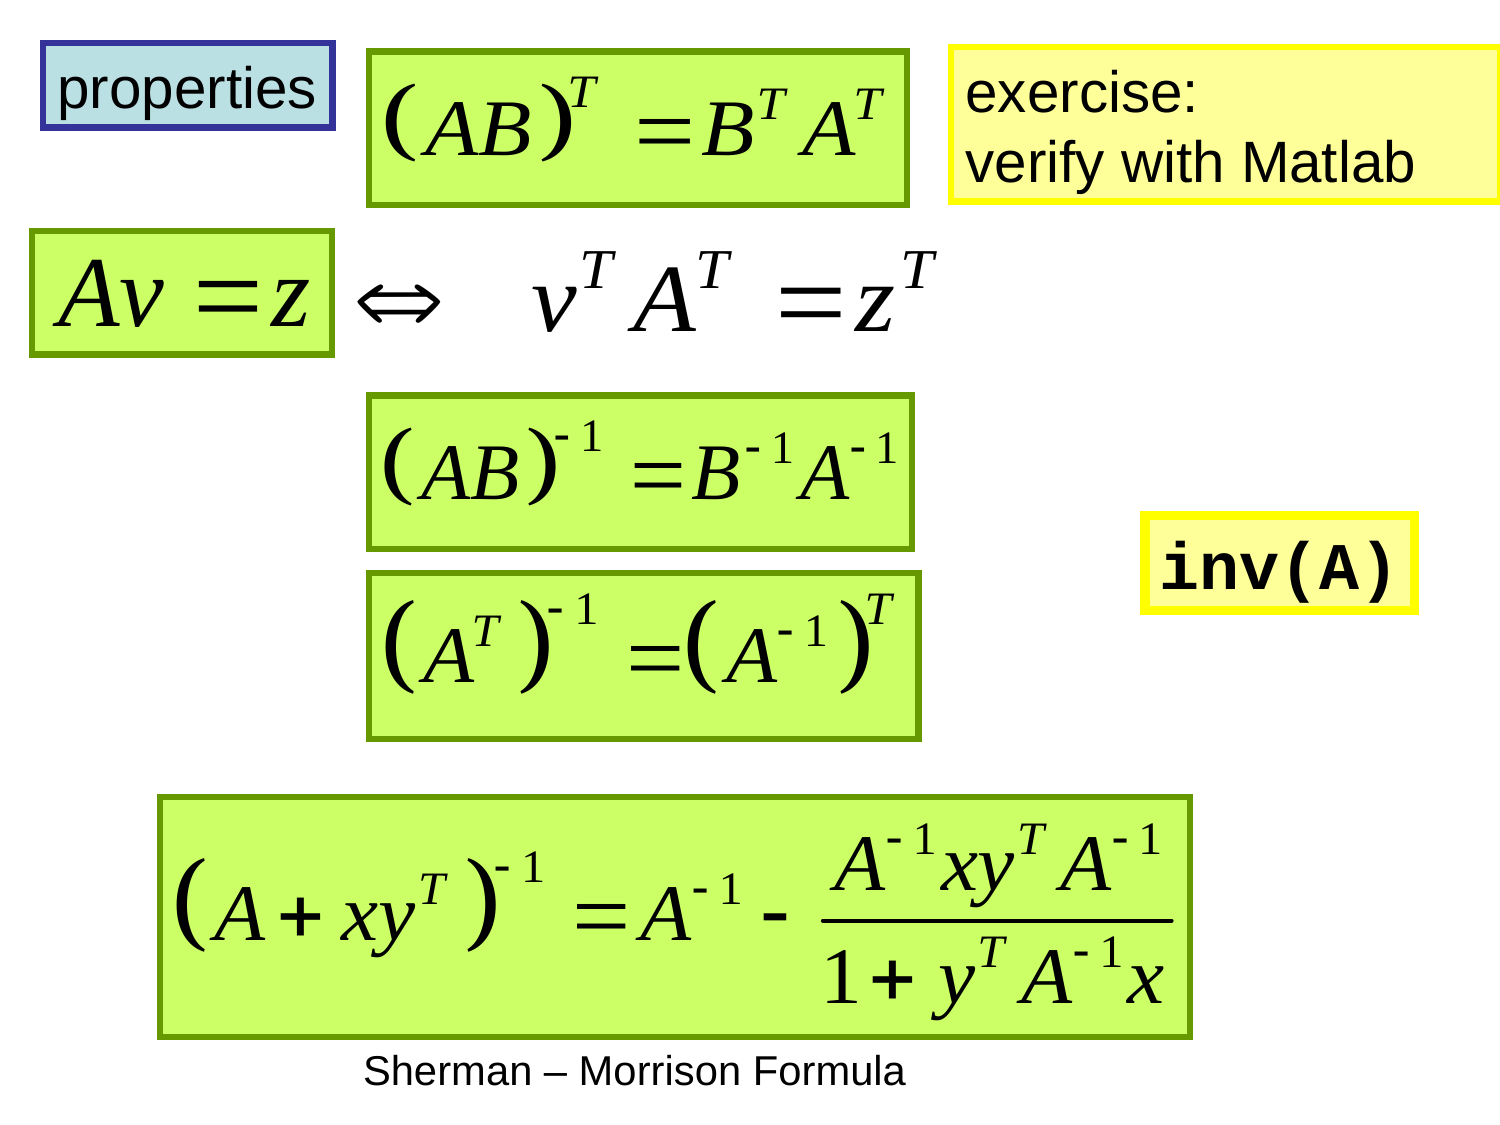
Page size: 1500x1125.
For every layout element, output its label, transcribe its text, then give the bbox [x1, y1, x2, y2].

text_box properties [42, 42, 333, 128]
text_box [335, 226, 962, 372]
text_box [34, 234, 329, 352]
text_box exercise: verify with Matlab [950, 46, 1500, 202]
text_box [371, 575, 916, 737]
text_box Sherman – Morrison Formula [348, 1043, 1010, 1102]
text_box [371, 398, 909, 546]
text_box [163, 799, 1188, 1035]
text_box inv(A) [1144, 515, 1415, 611]
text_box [371, 54, 904, 202]
